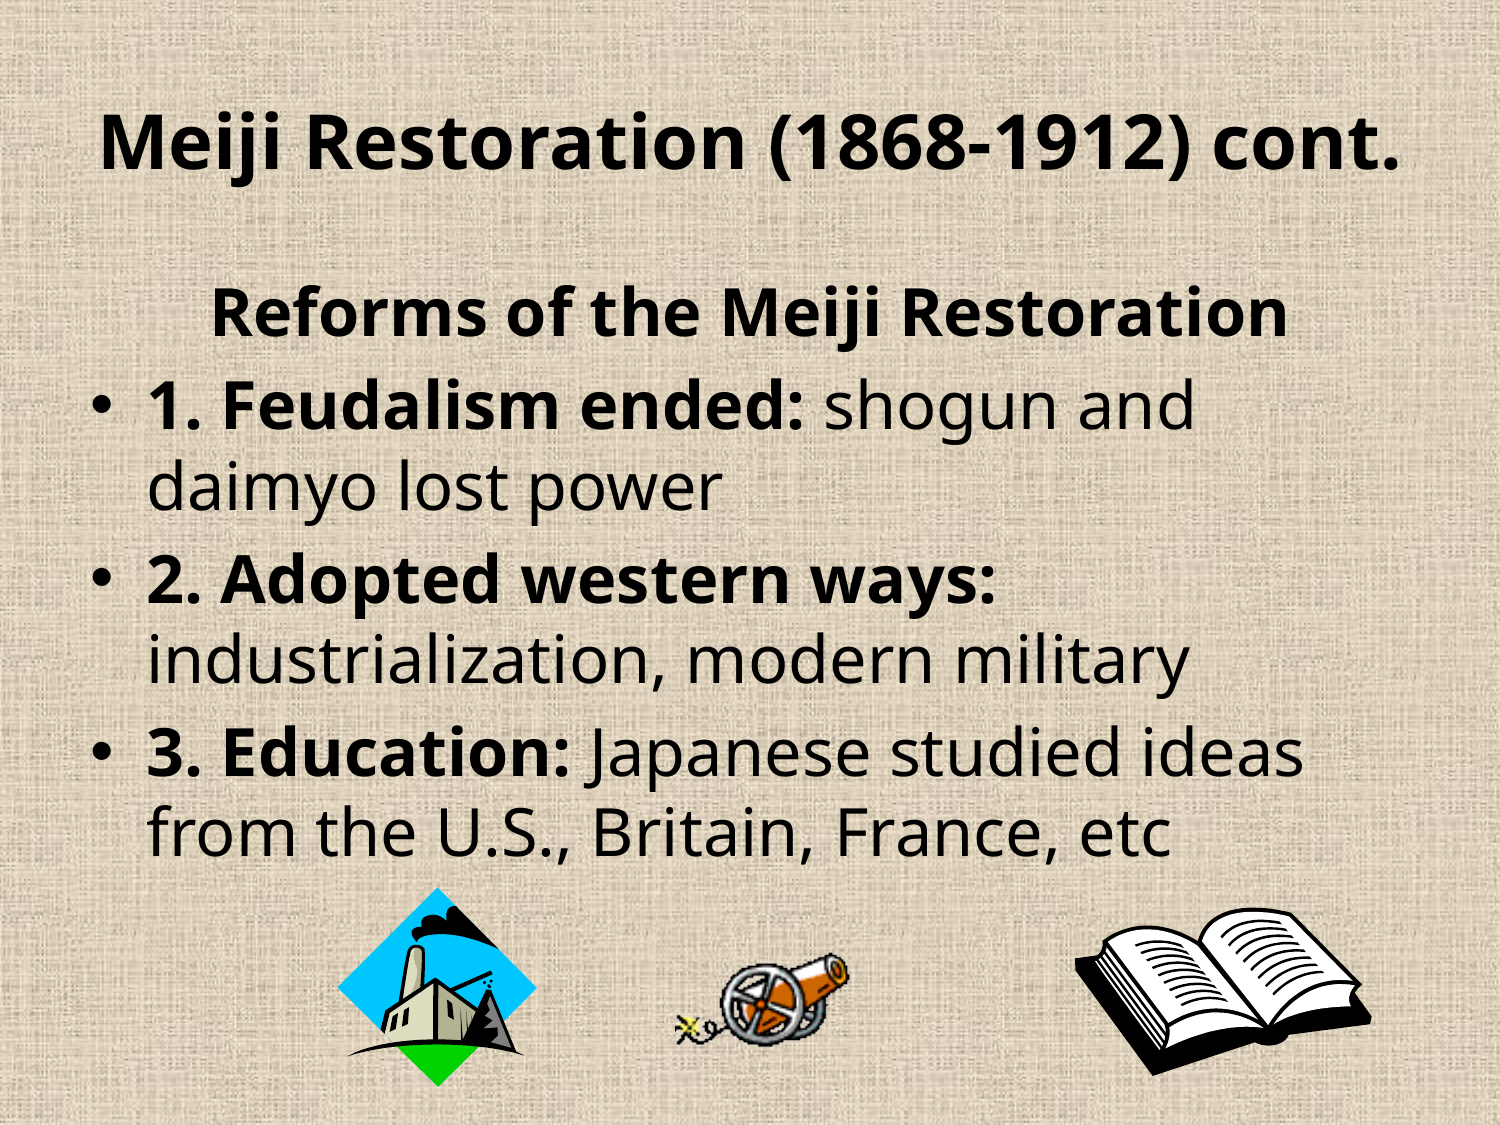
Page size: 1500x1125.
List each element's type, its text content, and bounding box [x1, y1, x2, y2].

list Reforms of the Meiji Restoration 1. Feudalism ended: shogun and daimyo lost power 2. Adopted western ways: industrialization, modern military 3. Education: Japanese studied ideas from the U.S., Britain, France, etc [75, 262, 1425, 1005]
title Meiji Restoration (1868-1912) cont. [75, 45, 1425, 233]
picture [0, 0, 1500, 1125]
